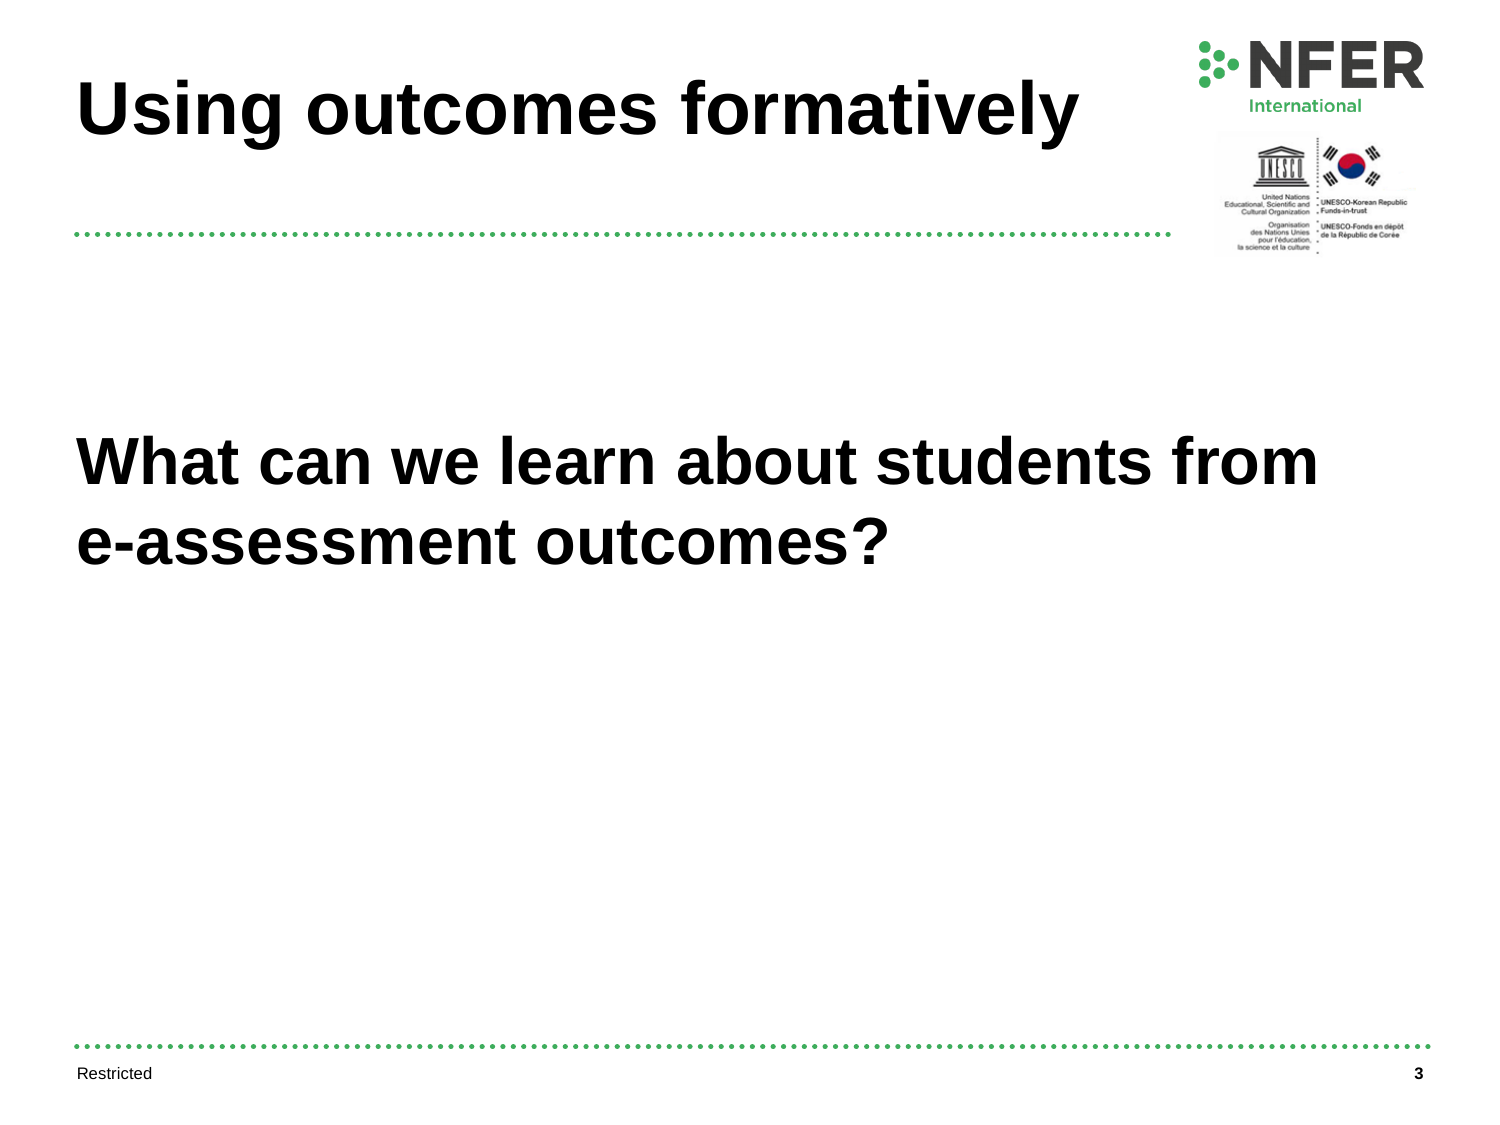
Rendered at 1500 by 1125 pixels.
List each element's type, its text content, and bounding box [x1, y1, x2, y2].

picture [1207, 131, 1416, 263]
slide_number 3 [1340, 1062, 1424, 1105]
list What can we learn about students from e-assessment outcomes? [76, 271, 1412, 998]
footer Restricted [76, 1062, 977, 1105]
picture [1199, 41, 1424, 112]
title Using outcomes formatively [76, 76, 1171, 225]
